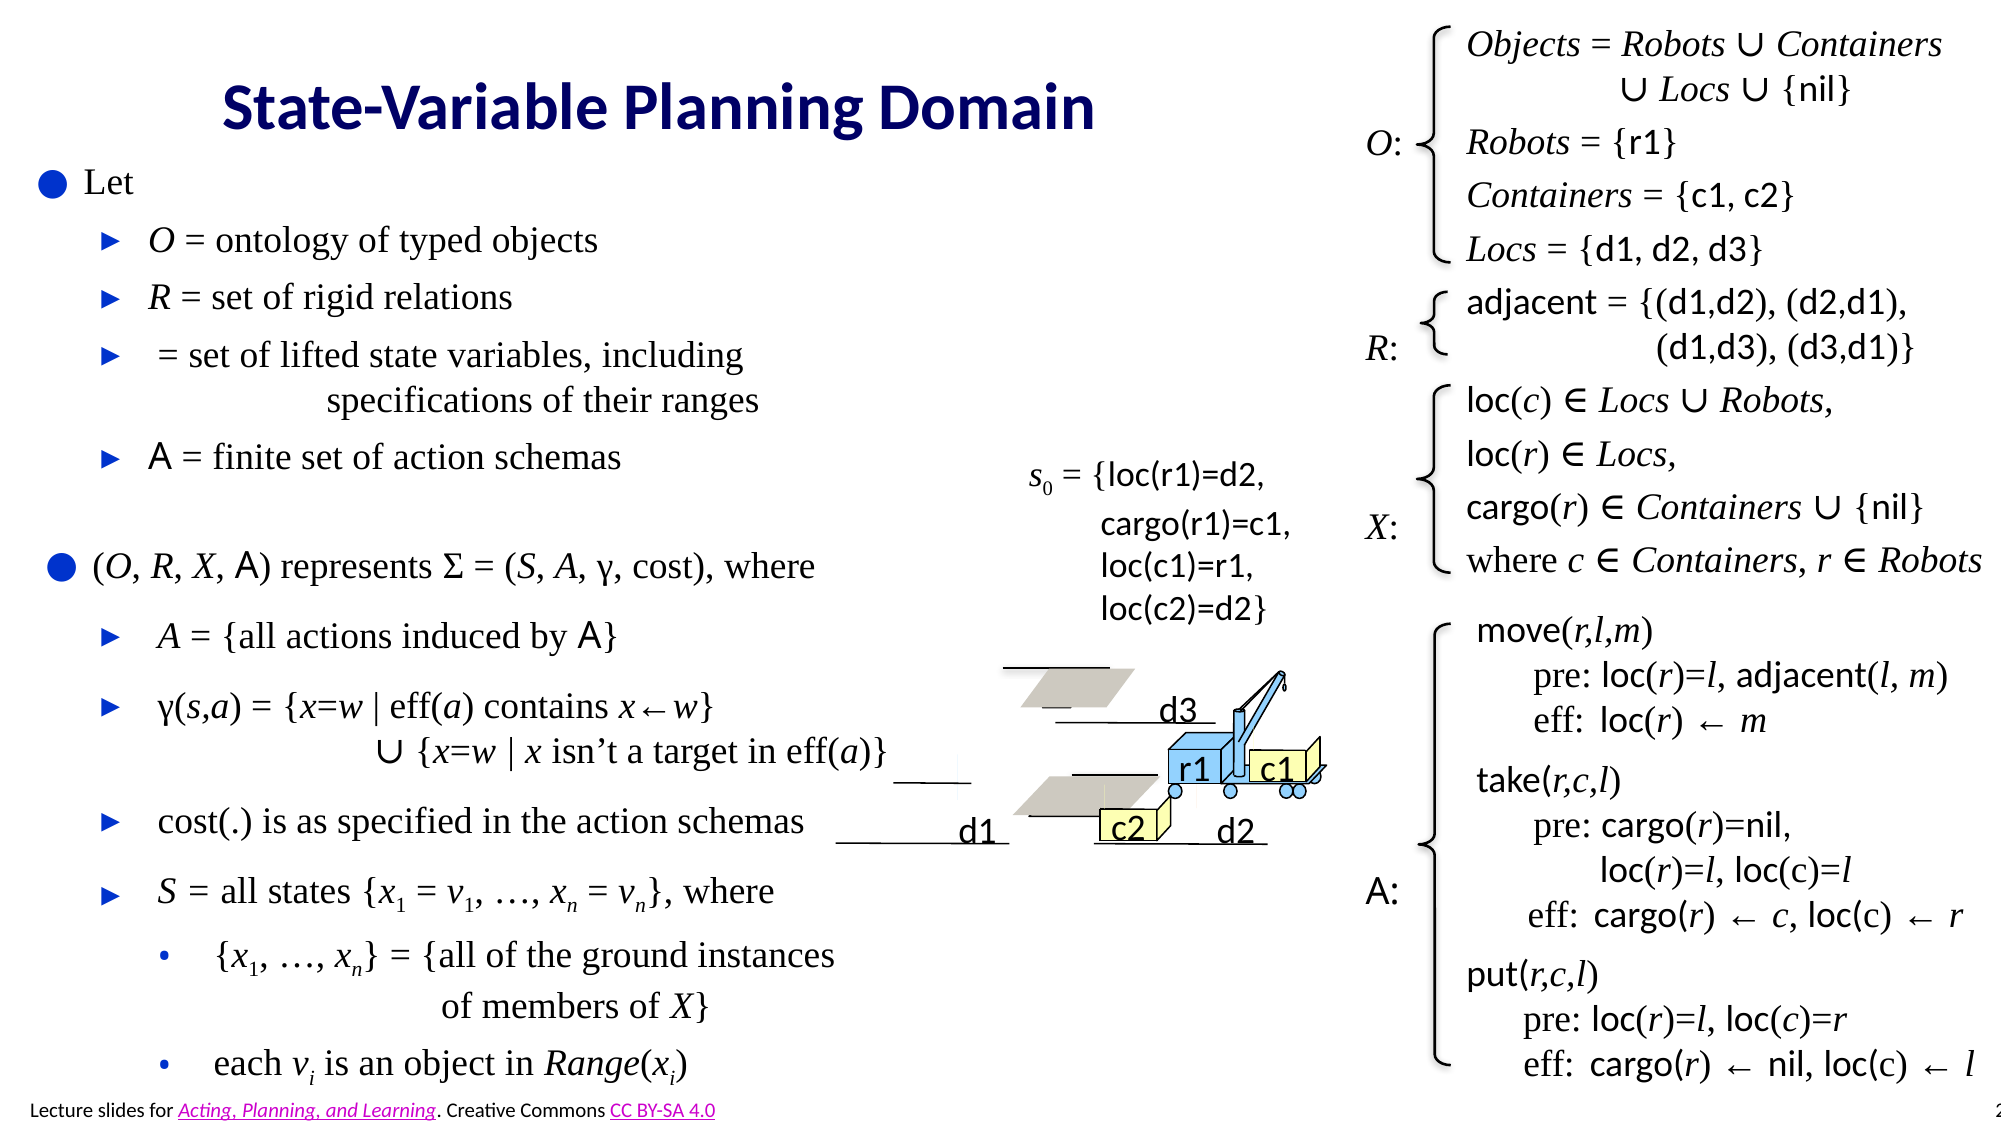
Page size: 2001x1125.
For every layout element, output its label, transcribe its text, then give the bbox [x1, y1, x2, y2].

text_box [835, 663, 1327, 845]
title State-Variable Planning Domain [34, 16, 1285, 151]
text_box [1350, 10, 2000, 1095]
text_box s0 = {loc(r1)=d2, cargo(r1)=c1, loc(c1)=r1, loc(c2)=d2} [1013, 443, 1338, 636]
